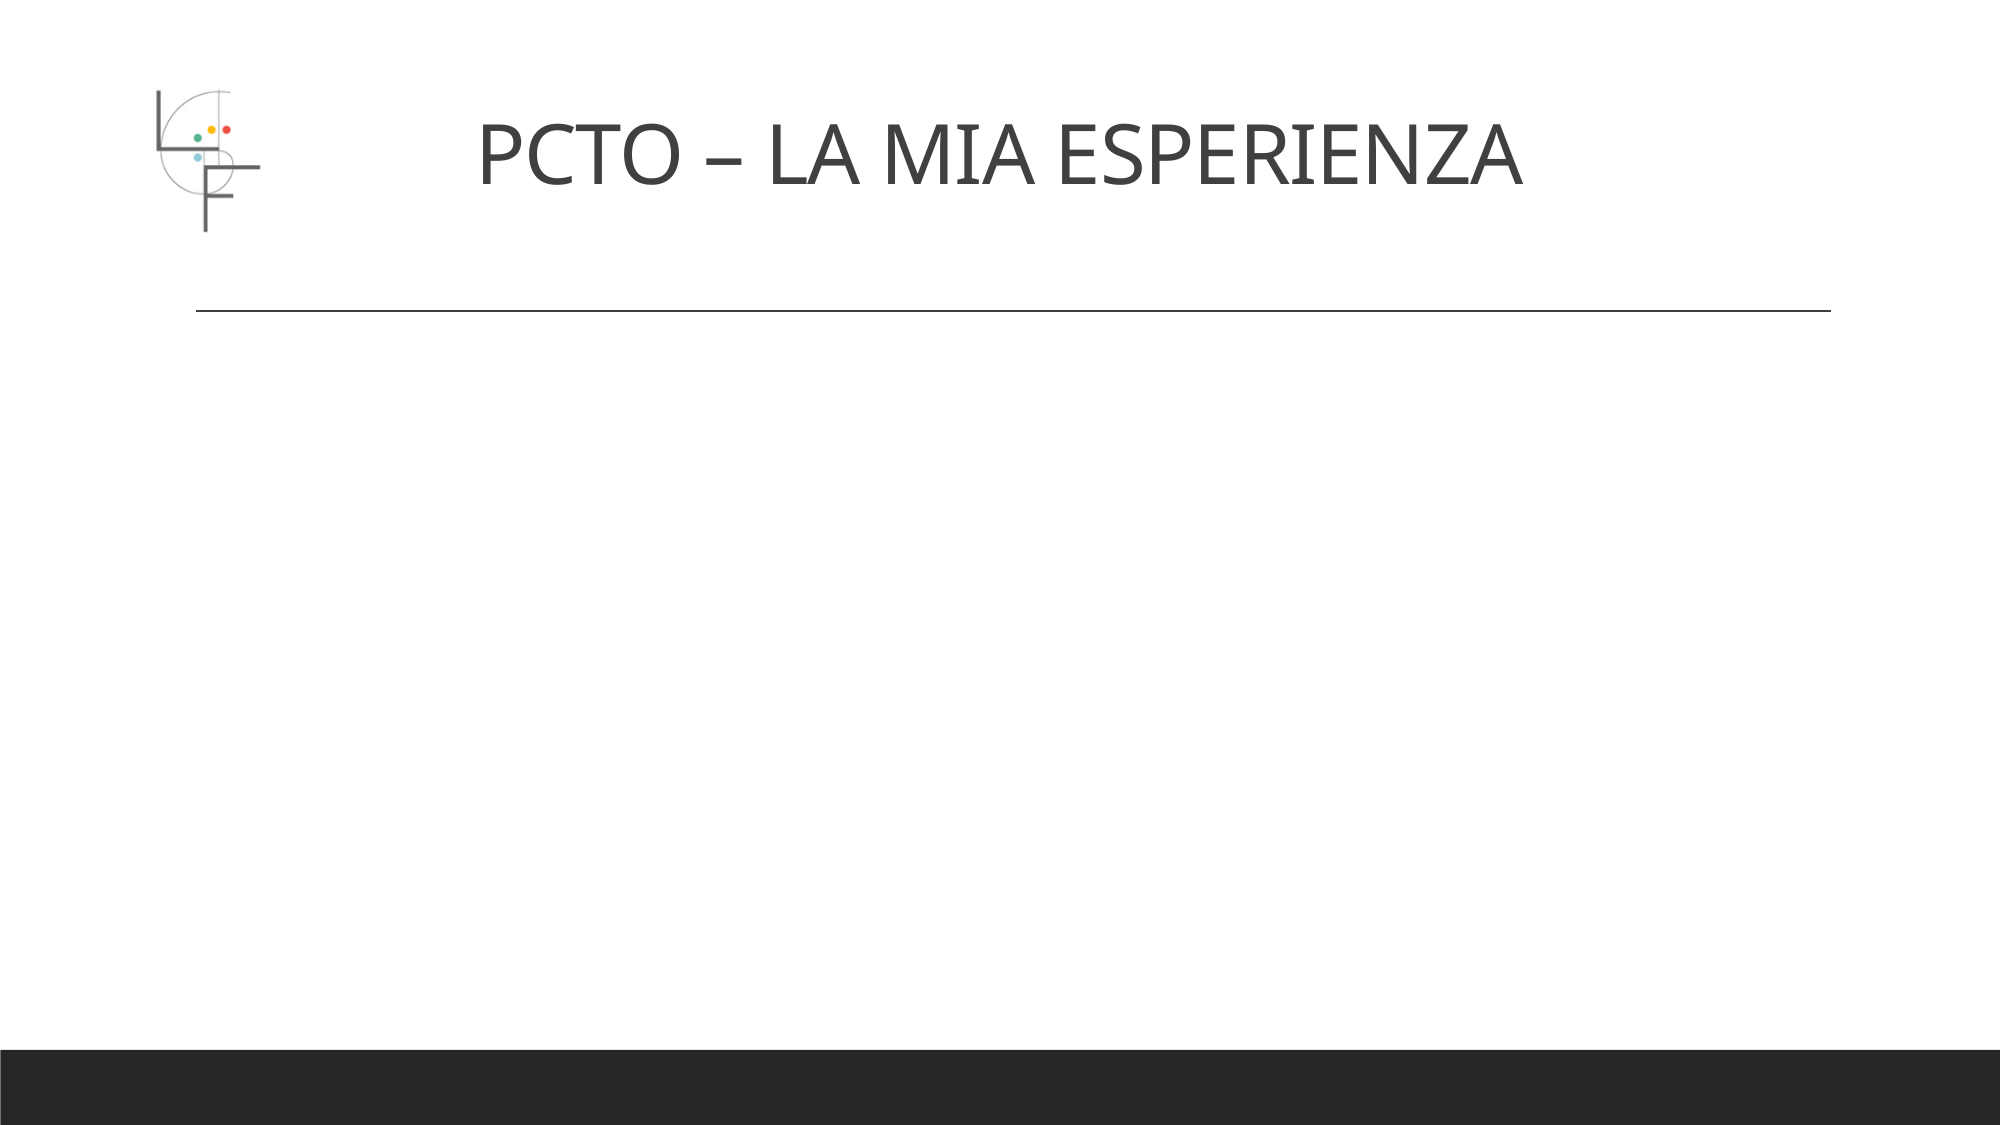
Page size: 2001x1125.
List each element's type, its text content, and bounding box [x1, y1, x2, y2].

title PCTO – LA MIA ESPERIENZA [0, 0, 2000, 310]
picture [126, 75, 271, 249]
